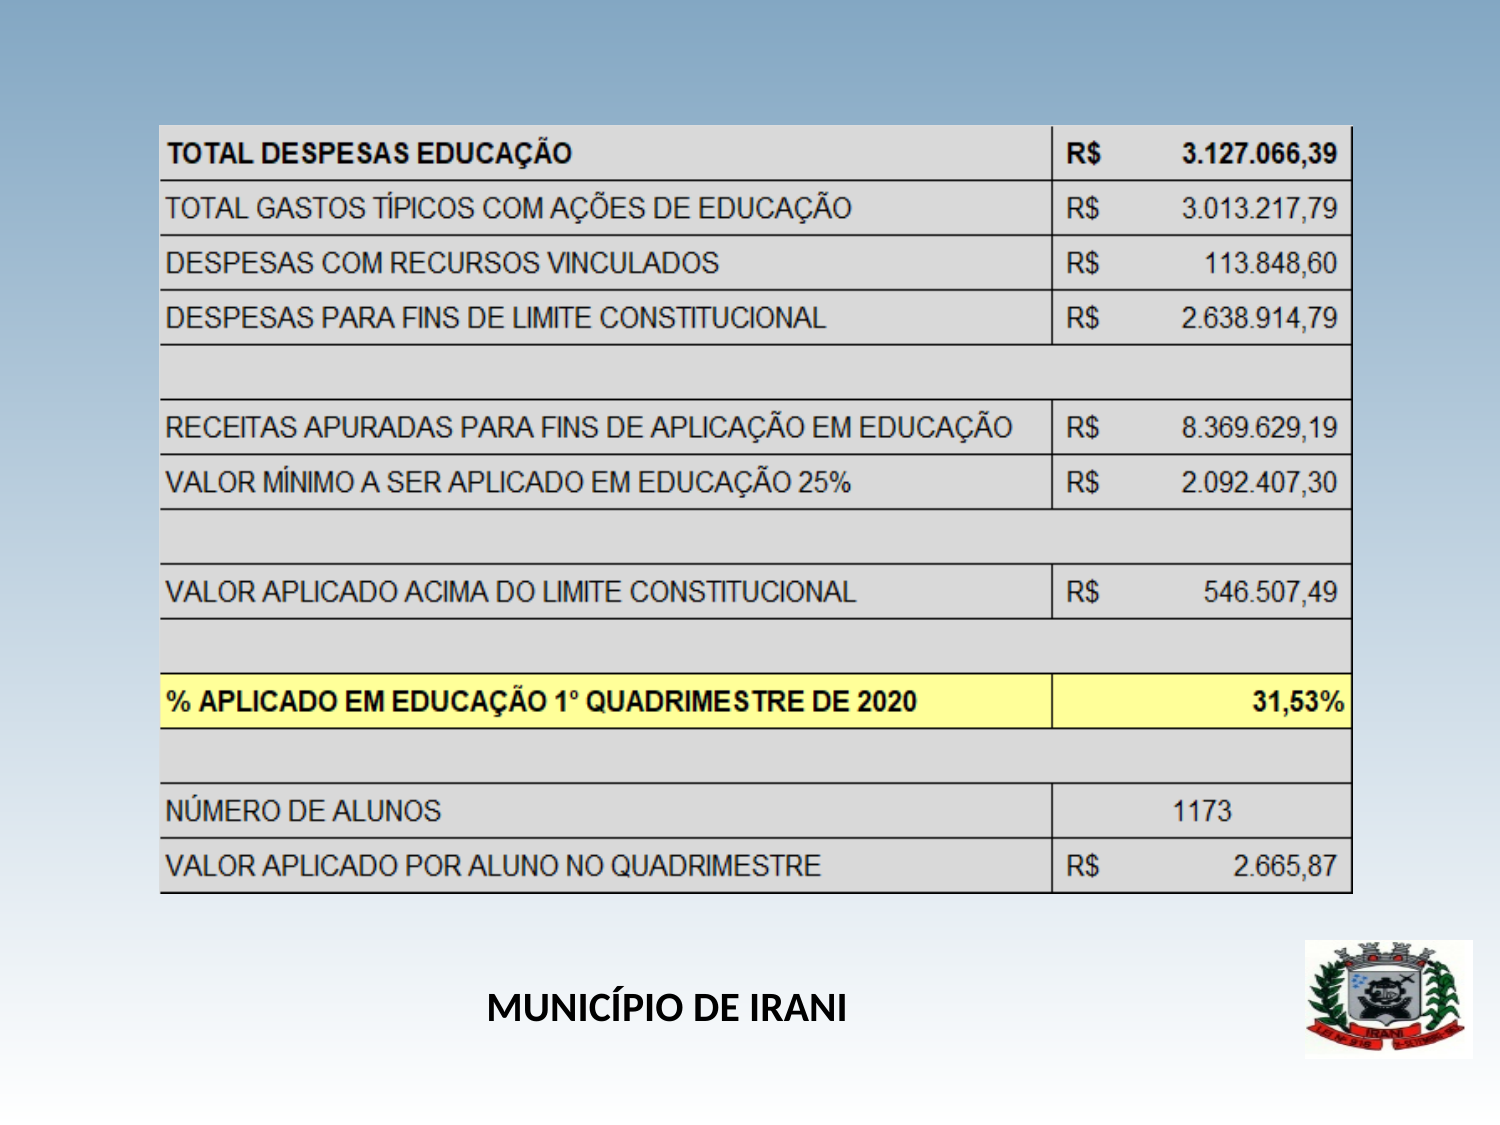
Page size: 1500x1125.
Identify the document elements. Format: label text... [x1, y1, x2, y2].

picture [159, 125, 1353, 894]
title MUNICÍPIO DE IRANI [53, 883, 1282, 1125]
picture [1304, 940, 1473, 1059]
